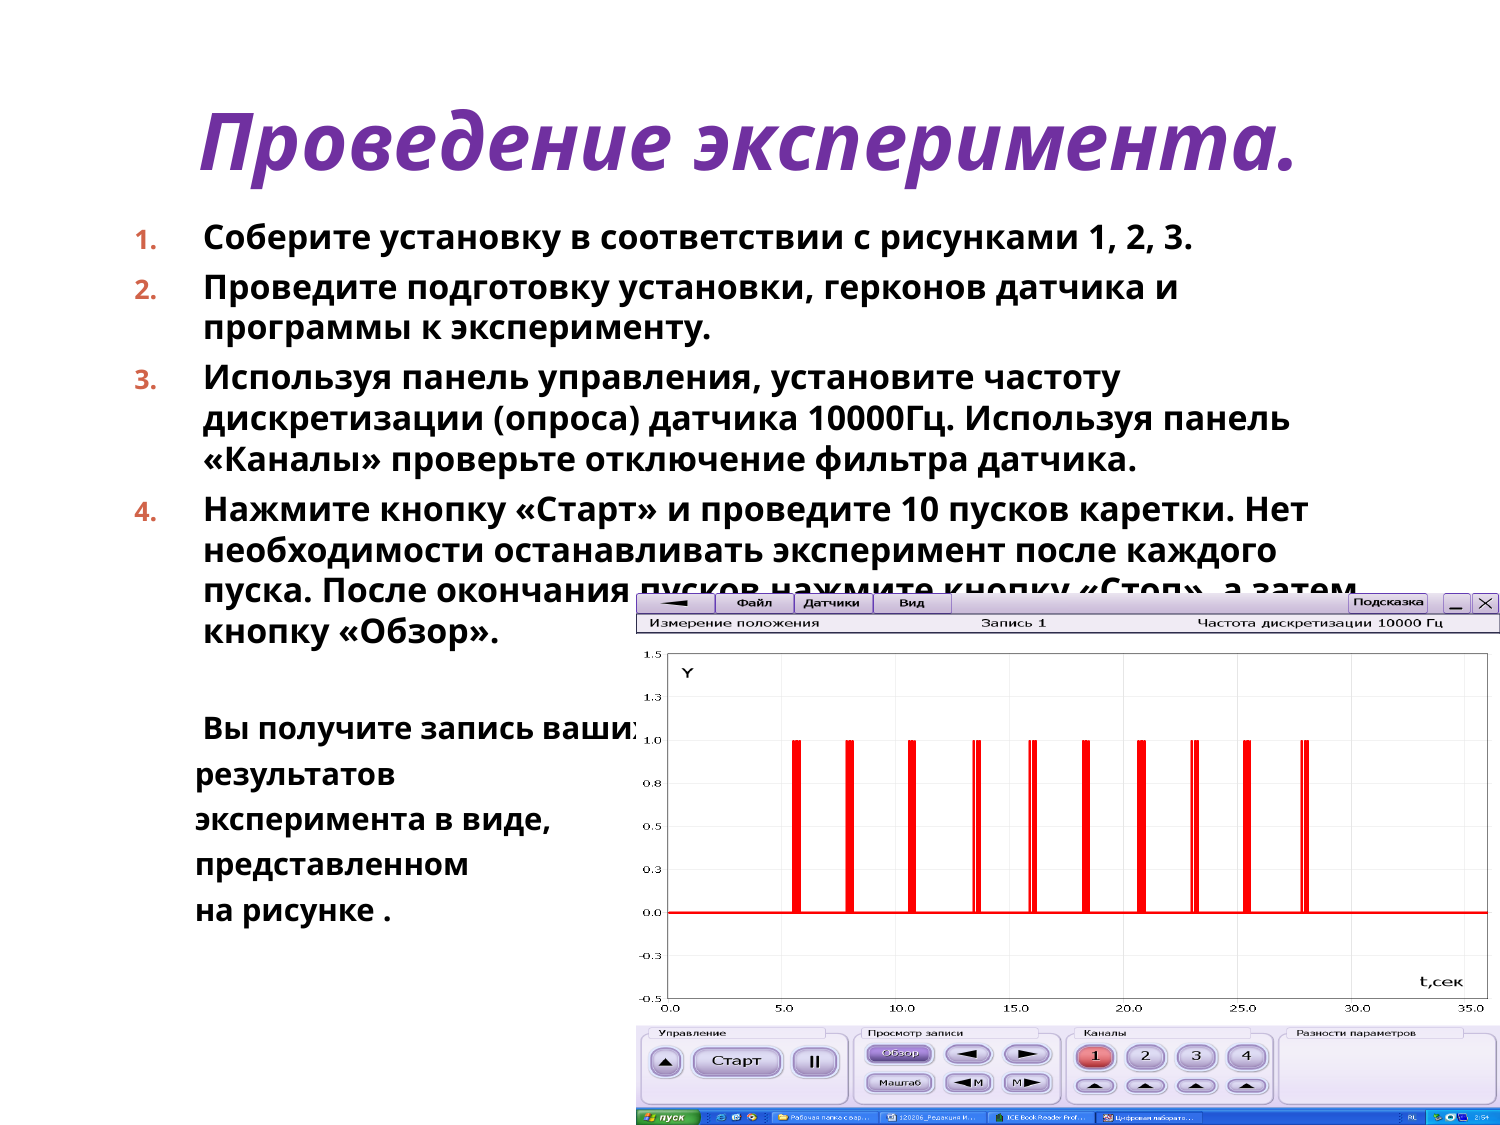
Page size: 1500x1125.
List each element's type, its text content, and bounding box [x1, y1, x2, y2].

title Проведение эксперимента. [154, 45, 1346, 208]
list Соберите установку в соответствии с рисунками 1, 2, 3. Проведите подготовку установки, герконов датчика и программы к эксперименту. Используя панель управления, установите частоту дискретизации (опроса) датчика 10000Гц. Используя панель «Каналы» проверьте отключение фильтра датчика. Нажмите кнопку «Старт» и проведите 10 пусков каретки. Нет необходимости останавливать эксперимент после каждого пуска. После окончания пусков нажмите кнопку «Стоп», а затем кнопку «Обзор». Вы получите запись ваших результатов эксперимента в виде, представленном на рисунке . [119, 208, 1381, 941]
picture [635, 593, 1500, 1125]
